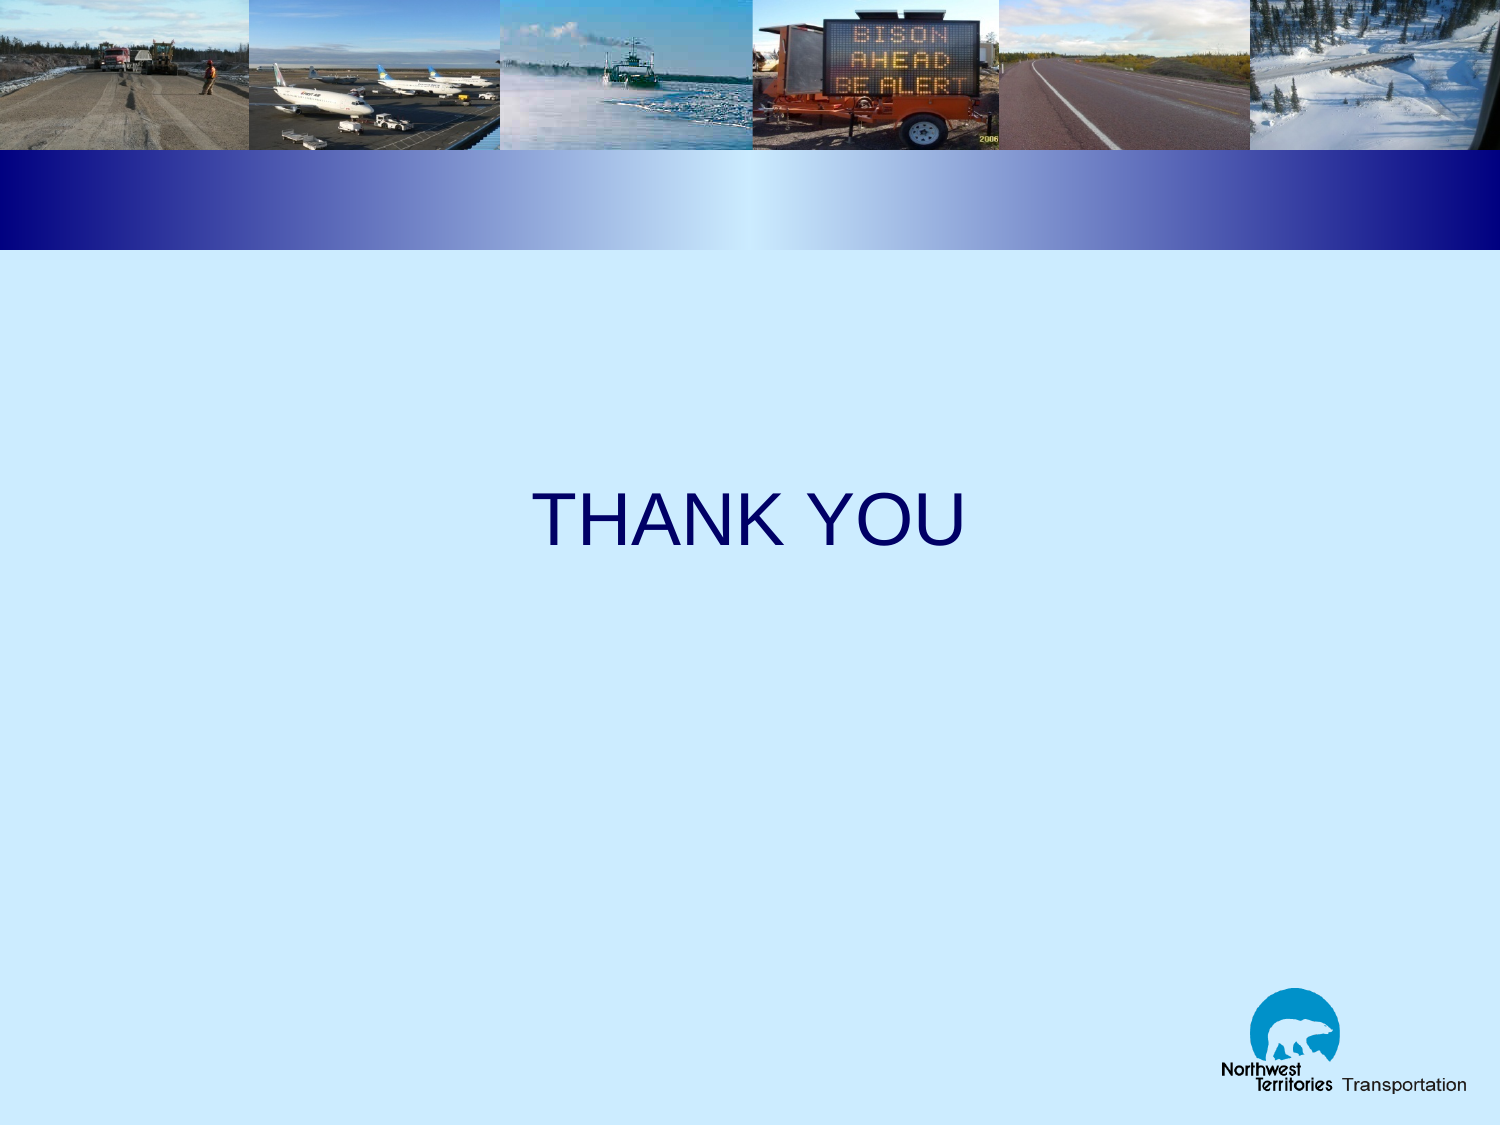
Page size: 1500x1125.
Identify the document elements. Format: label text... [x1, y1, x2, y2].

picture [1222, 988, 1466, 1094]
picture [0, 0, 1500, 150]
title THANK YOU [112, 349, 1388, 591]
